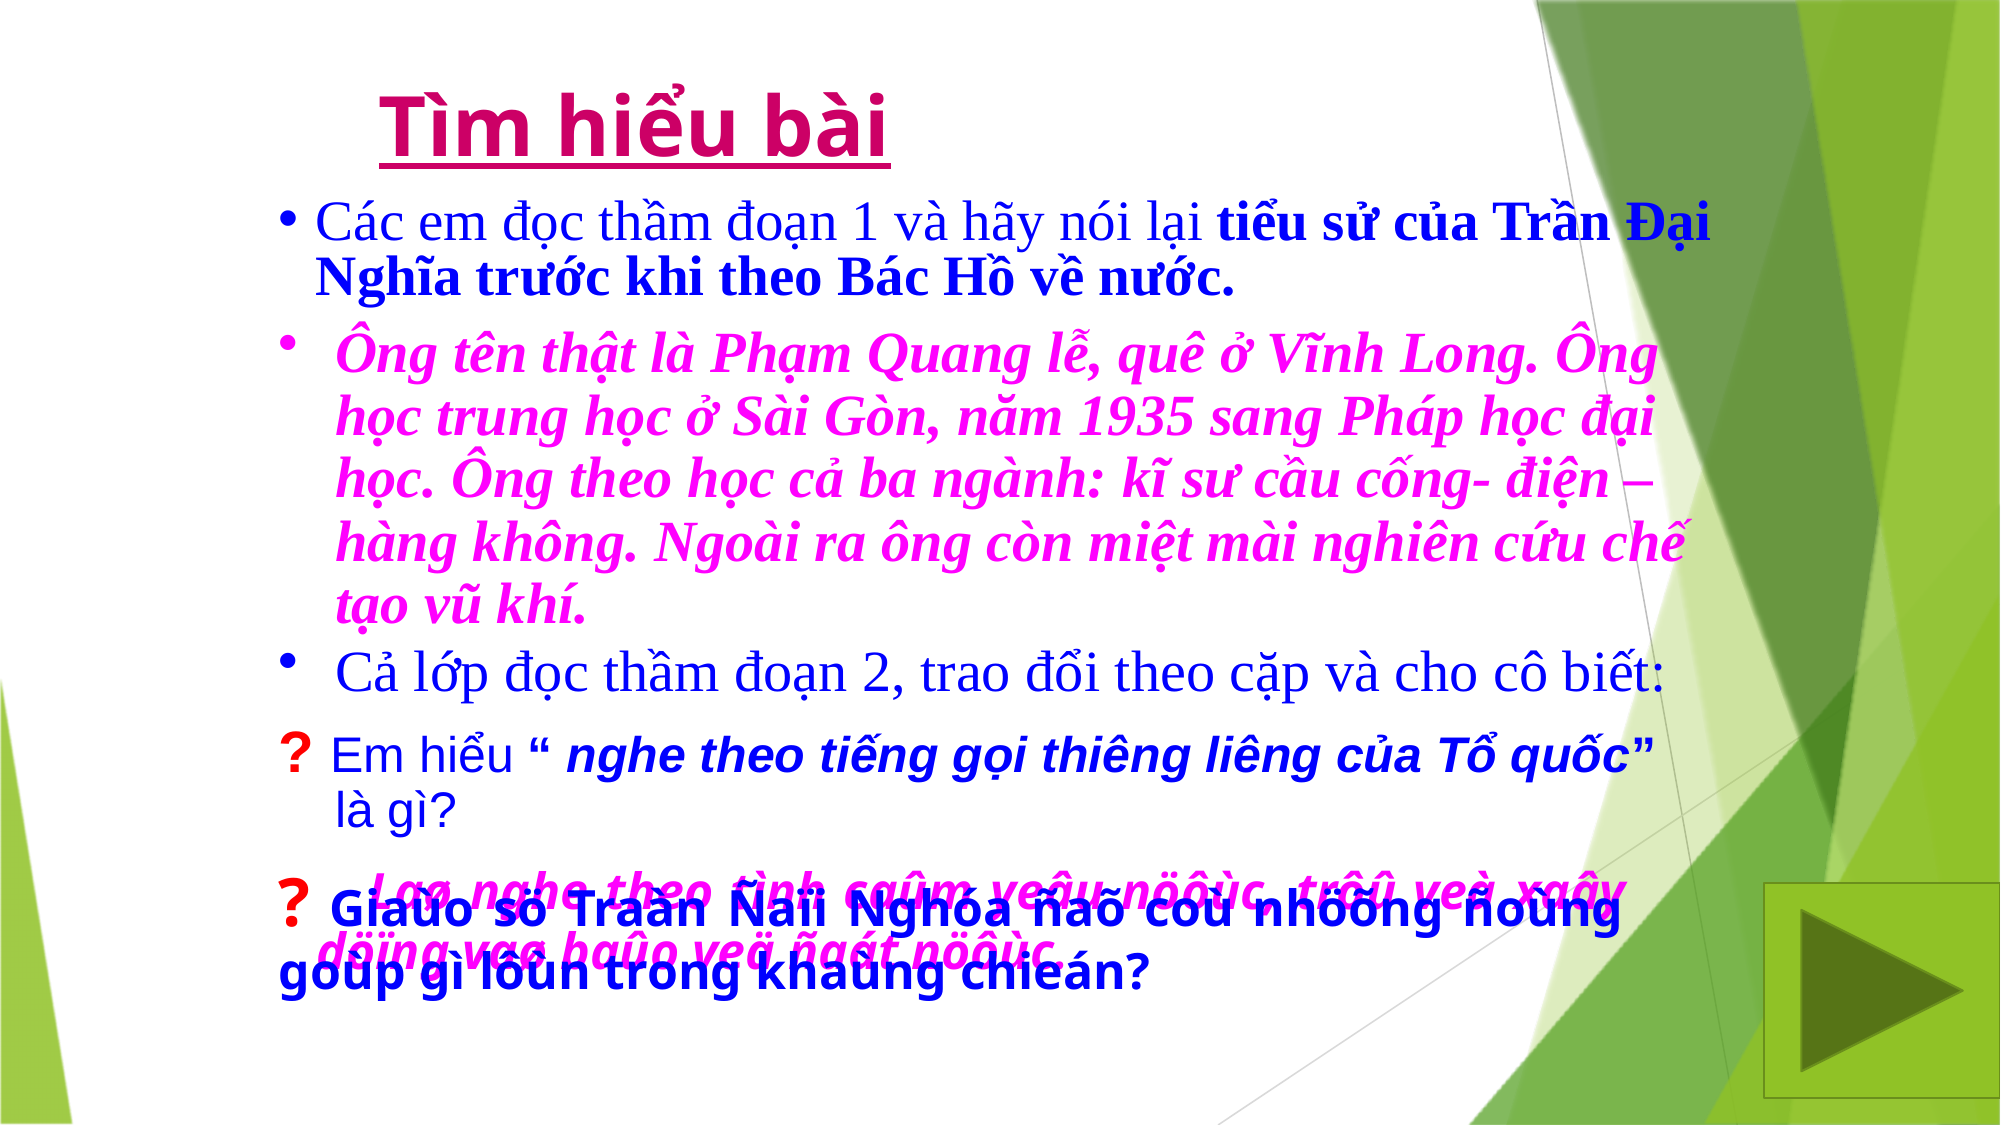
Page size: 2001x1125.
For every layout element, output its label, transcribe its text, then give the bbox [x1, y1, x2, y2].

text_box Tìm hiểu bài [364, 77, 1714, 182]
text_box Các em đọc thầm đoạn 1 và hãy nói lại tiểu sử của Trần Đại Nghĩa trước khi theo Bác Hồ về nước. [264, 189, 1764, 314]
text_box ? Em hiểu “ nghe theo tiếng gọi thiêng liêng của Tổ quốc” là gì? [264, 714, 1715, 840]
text_box Cả lớp đọc thầm đoạn 2, trao đổi theo cặp và cho cô biết: [264, 639, 1764, 715]
text_box [1763, 882, 2000, 1099]
text_box ? Giaùo sö Traàn Ñaïi Nghóa ñaõ coù nhöõng ñoùng goùp gì lôùn trong khaùng chieán? [264, 852, 1640, 1007]
text_box Ông tên thật là Phạm Quang lễ, quê ở Vĩnh Long. Ông học trung học ở Sài Gòn, năm 1935 sang Pháp học đại học. Ông theo học cả ba ngành: kĩ sư cầu cống- điện – hàng không. Ngoài ra ông còn miệt mài nghiên cứu chế tạo vũ khí. [264, 314, 1764, 627]
